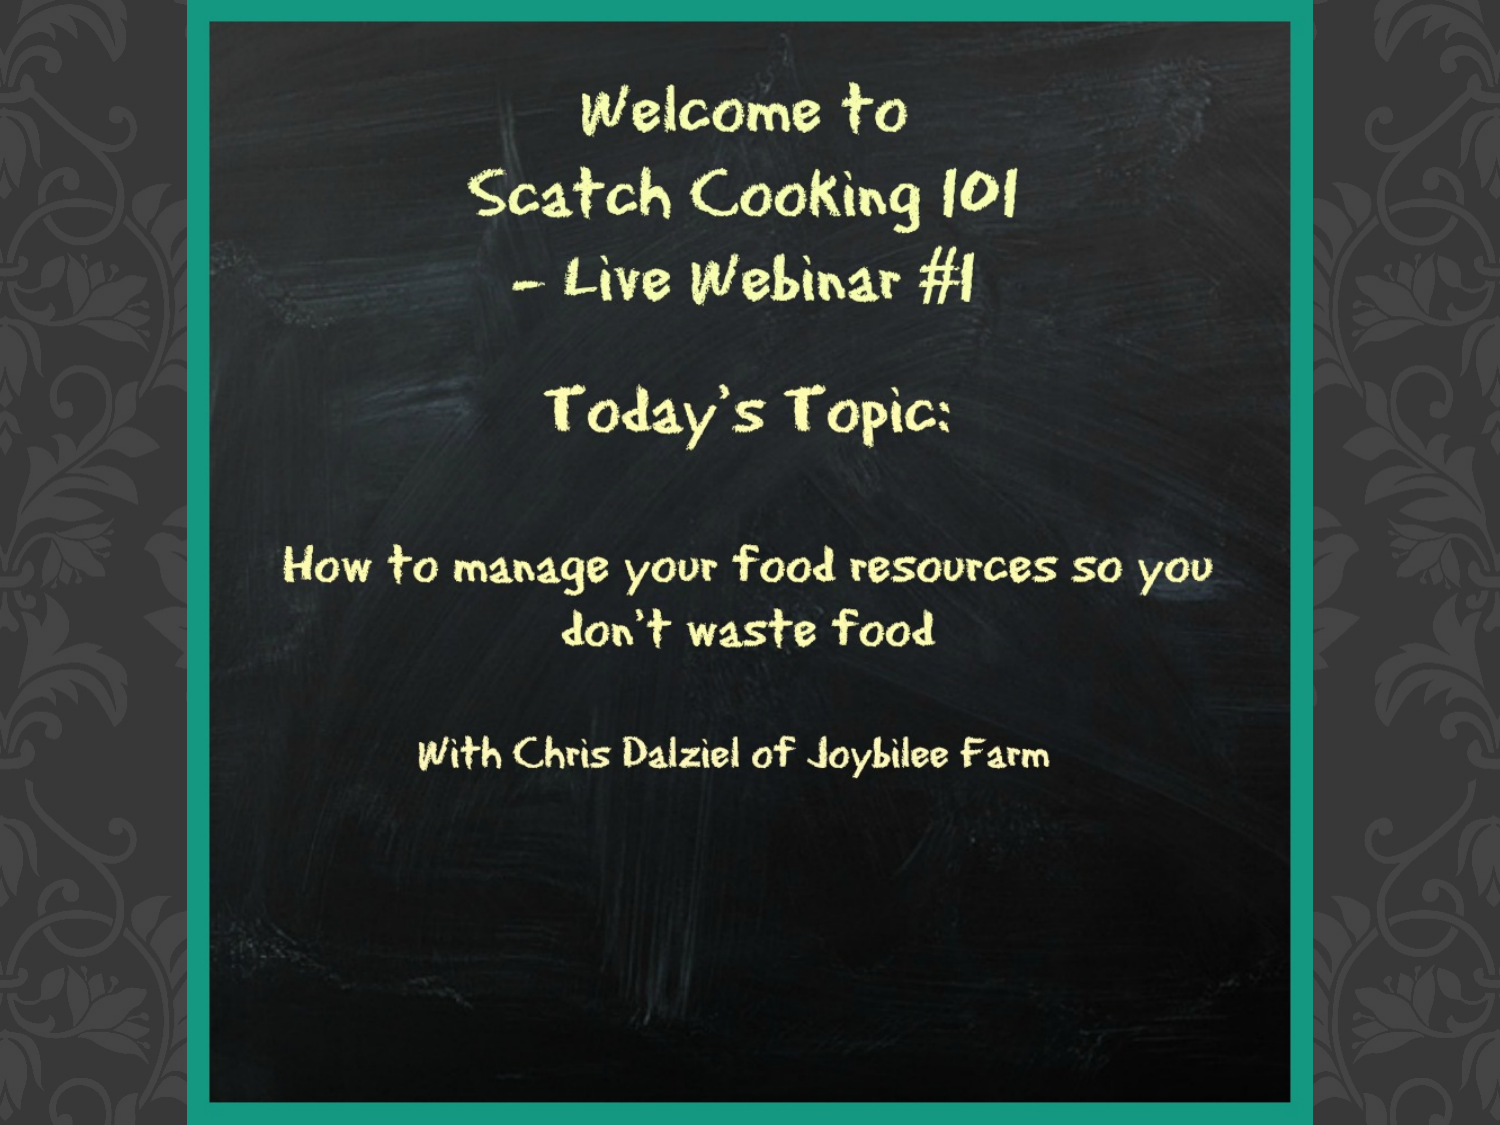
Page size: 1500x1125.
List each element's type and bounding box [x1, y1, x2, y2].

picture [187, 0, 1313, 1125]
